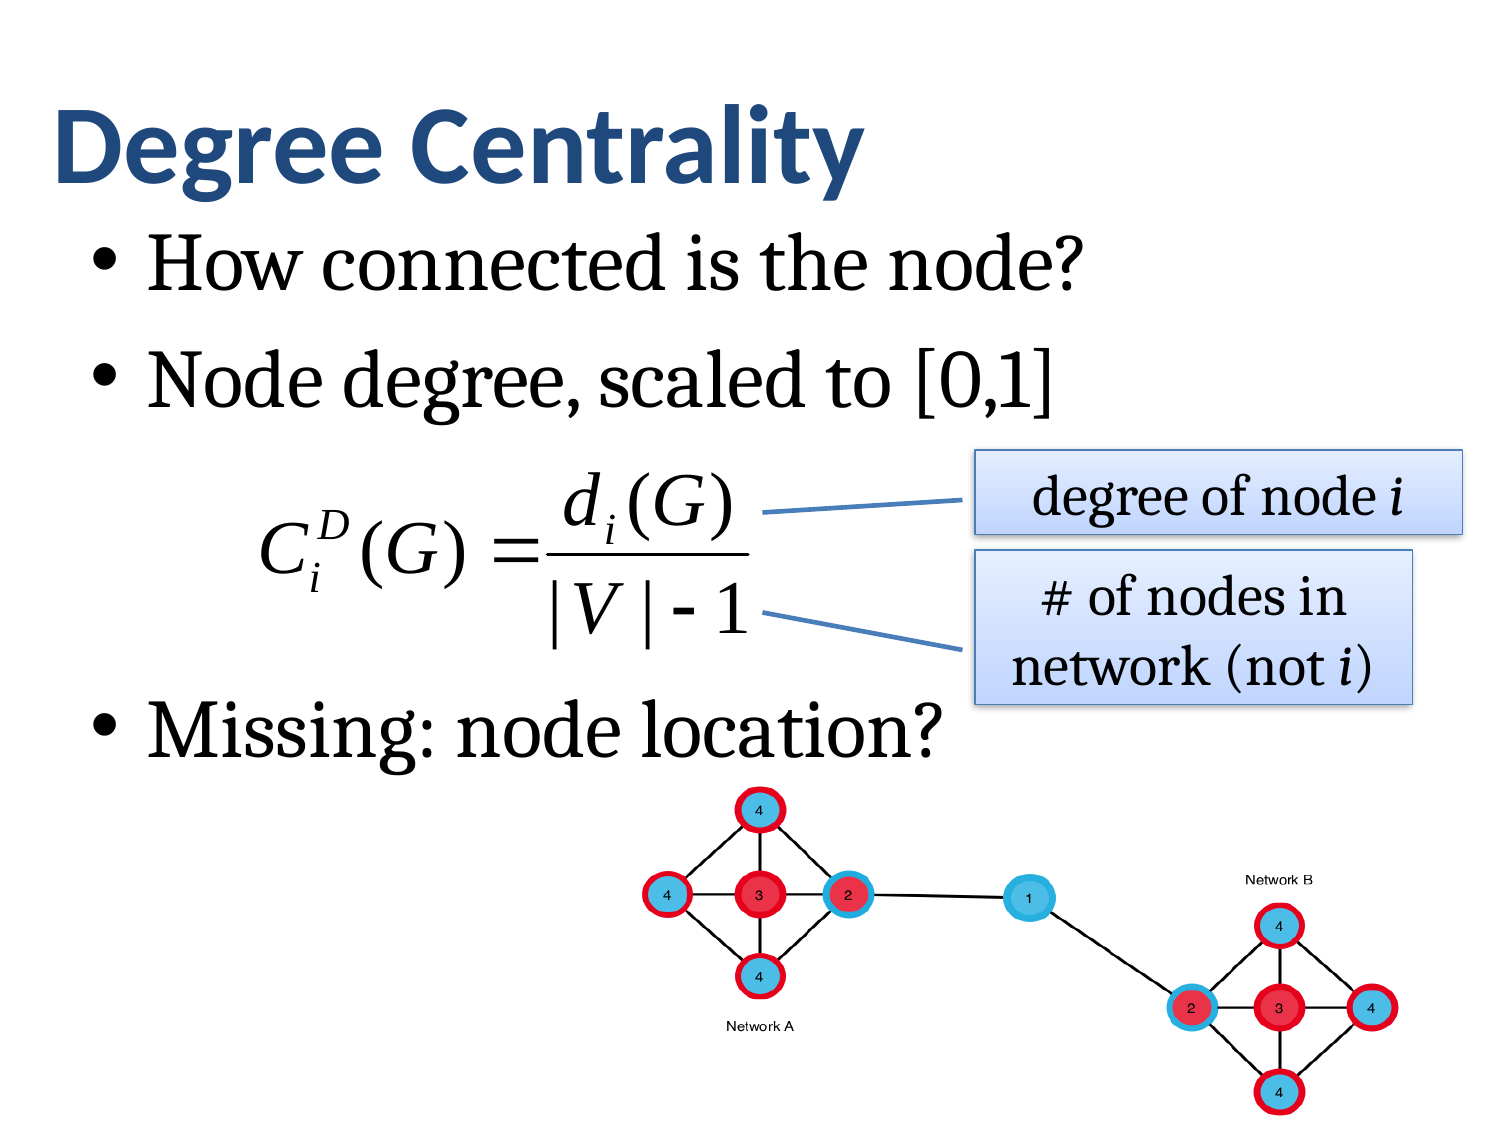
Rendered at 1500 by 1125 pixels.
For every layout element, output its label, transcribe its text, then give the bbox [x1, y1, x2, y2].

title Degree Centrality [37, 45, 1463, 233]
picture [626, 774, 1413, 1125]
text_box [762, 549, 1413, 707]
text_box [762, 449, 1463, 537]
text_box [248, 452, 763, 663]
list How connected is the node? Node degree, scaled to [0,1] Missing: node location? [75, 200, 1425, 1005]
